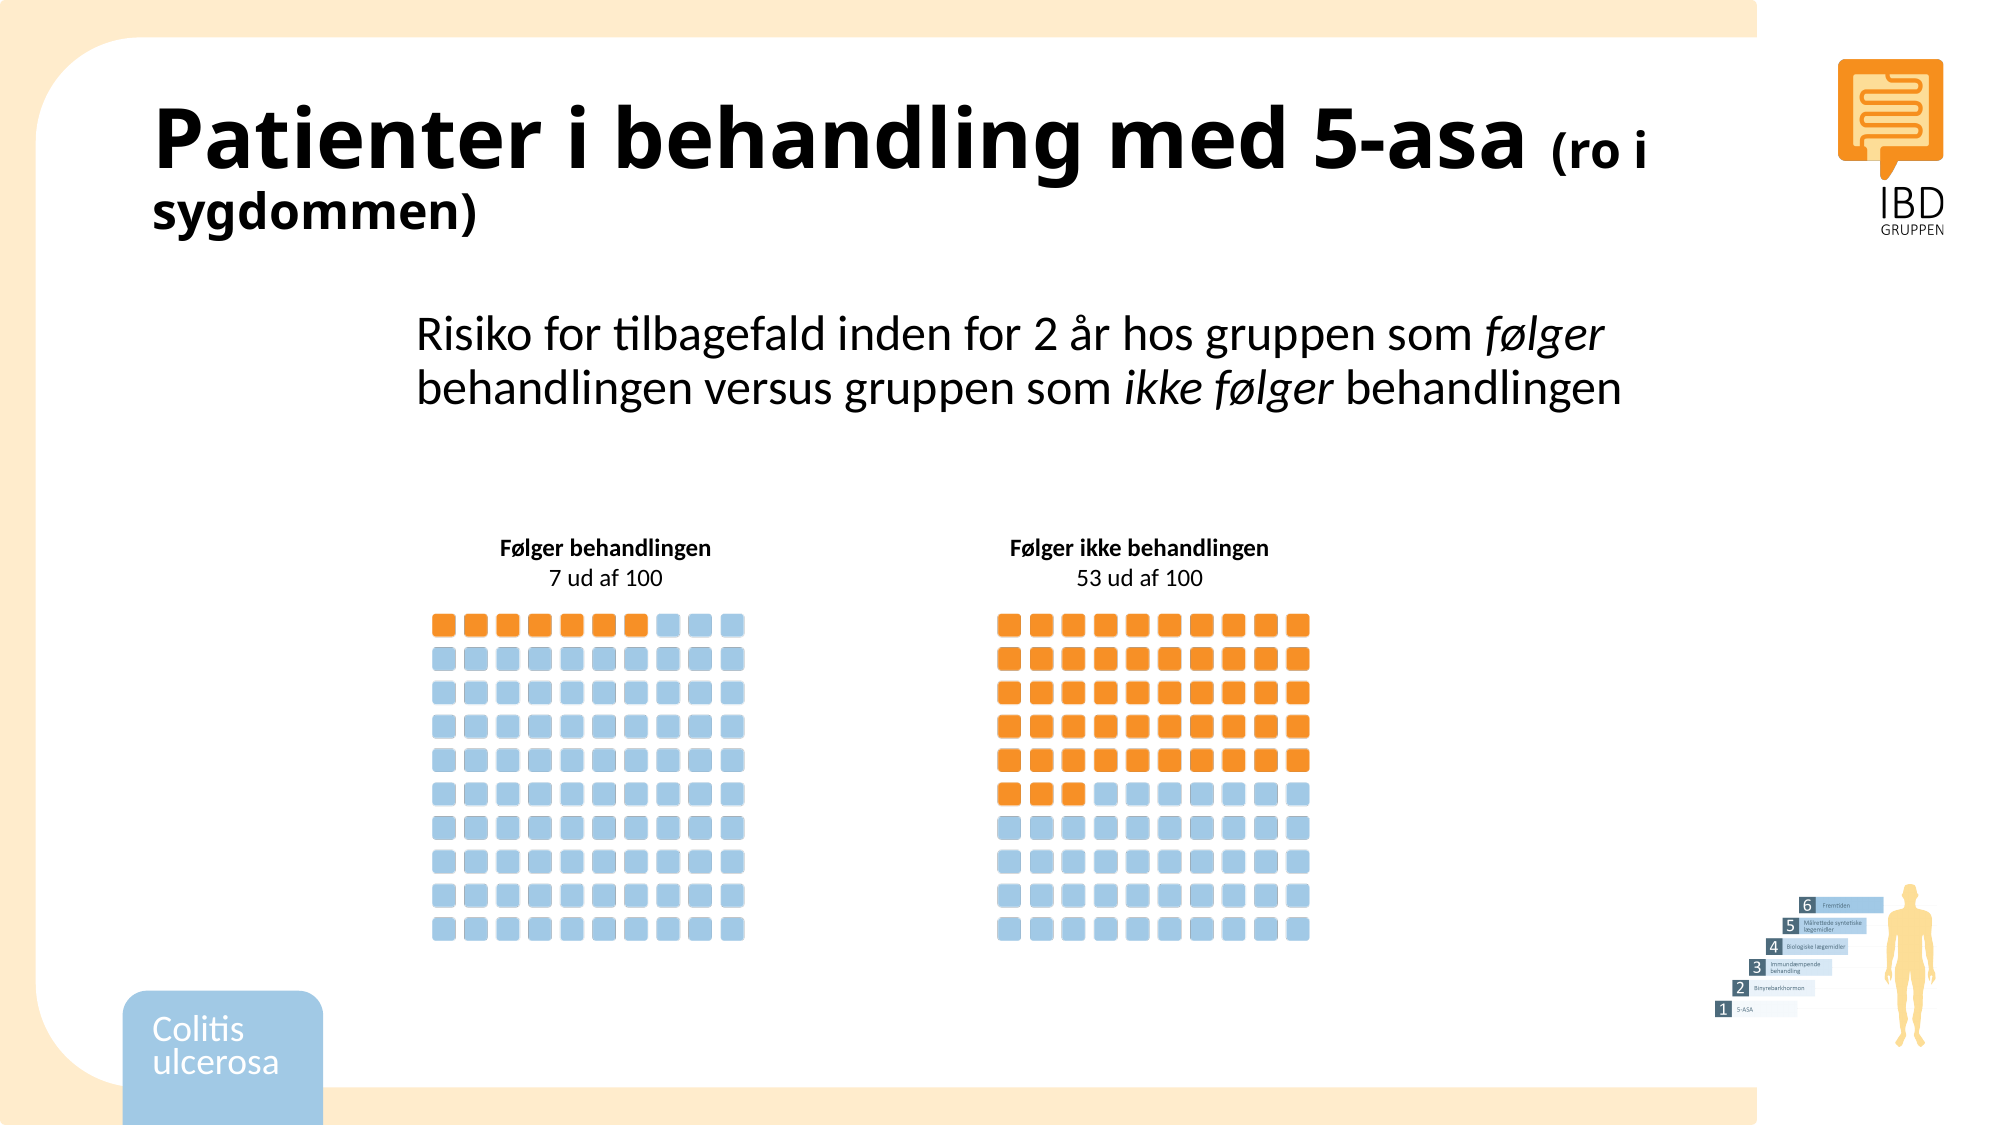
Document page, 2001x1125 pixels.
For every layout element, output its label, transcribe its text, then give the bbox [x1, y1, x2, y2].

title Patienter i behandling med 5-asa (ro i sygdommen) [137, 59, 1863, 278]
picture [1863, 59, 1944, 235]
list Risiko for tilbagefald inden for 2 år hos gruppen som følger behandlingen versus gruppen som ikke følger behandlingen [400, 299, 1691, 1014]
picture [995, 613, 1335, 942]
text_box Følger behandlingen 7 ud af 100 [339, 524, 873, 600]
text_box Følger ikke behandlingen 53 ud af 100 [873, 524, 1408, 600]
picture [431, 613, 771, 942]
picture [1715, 884, 1937, 1047]
